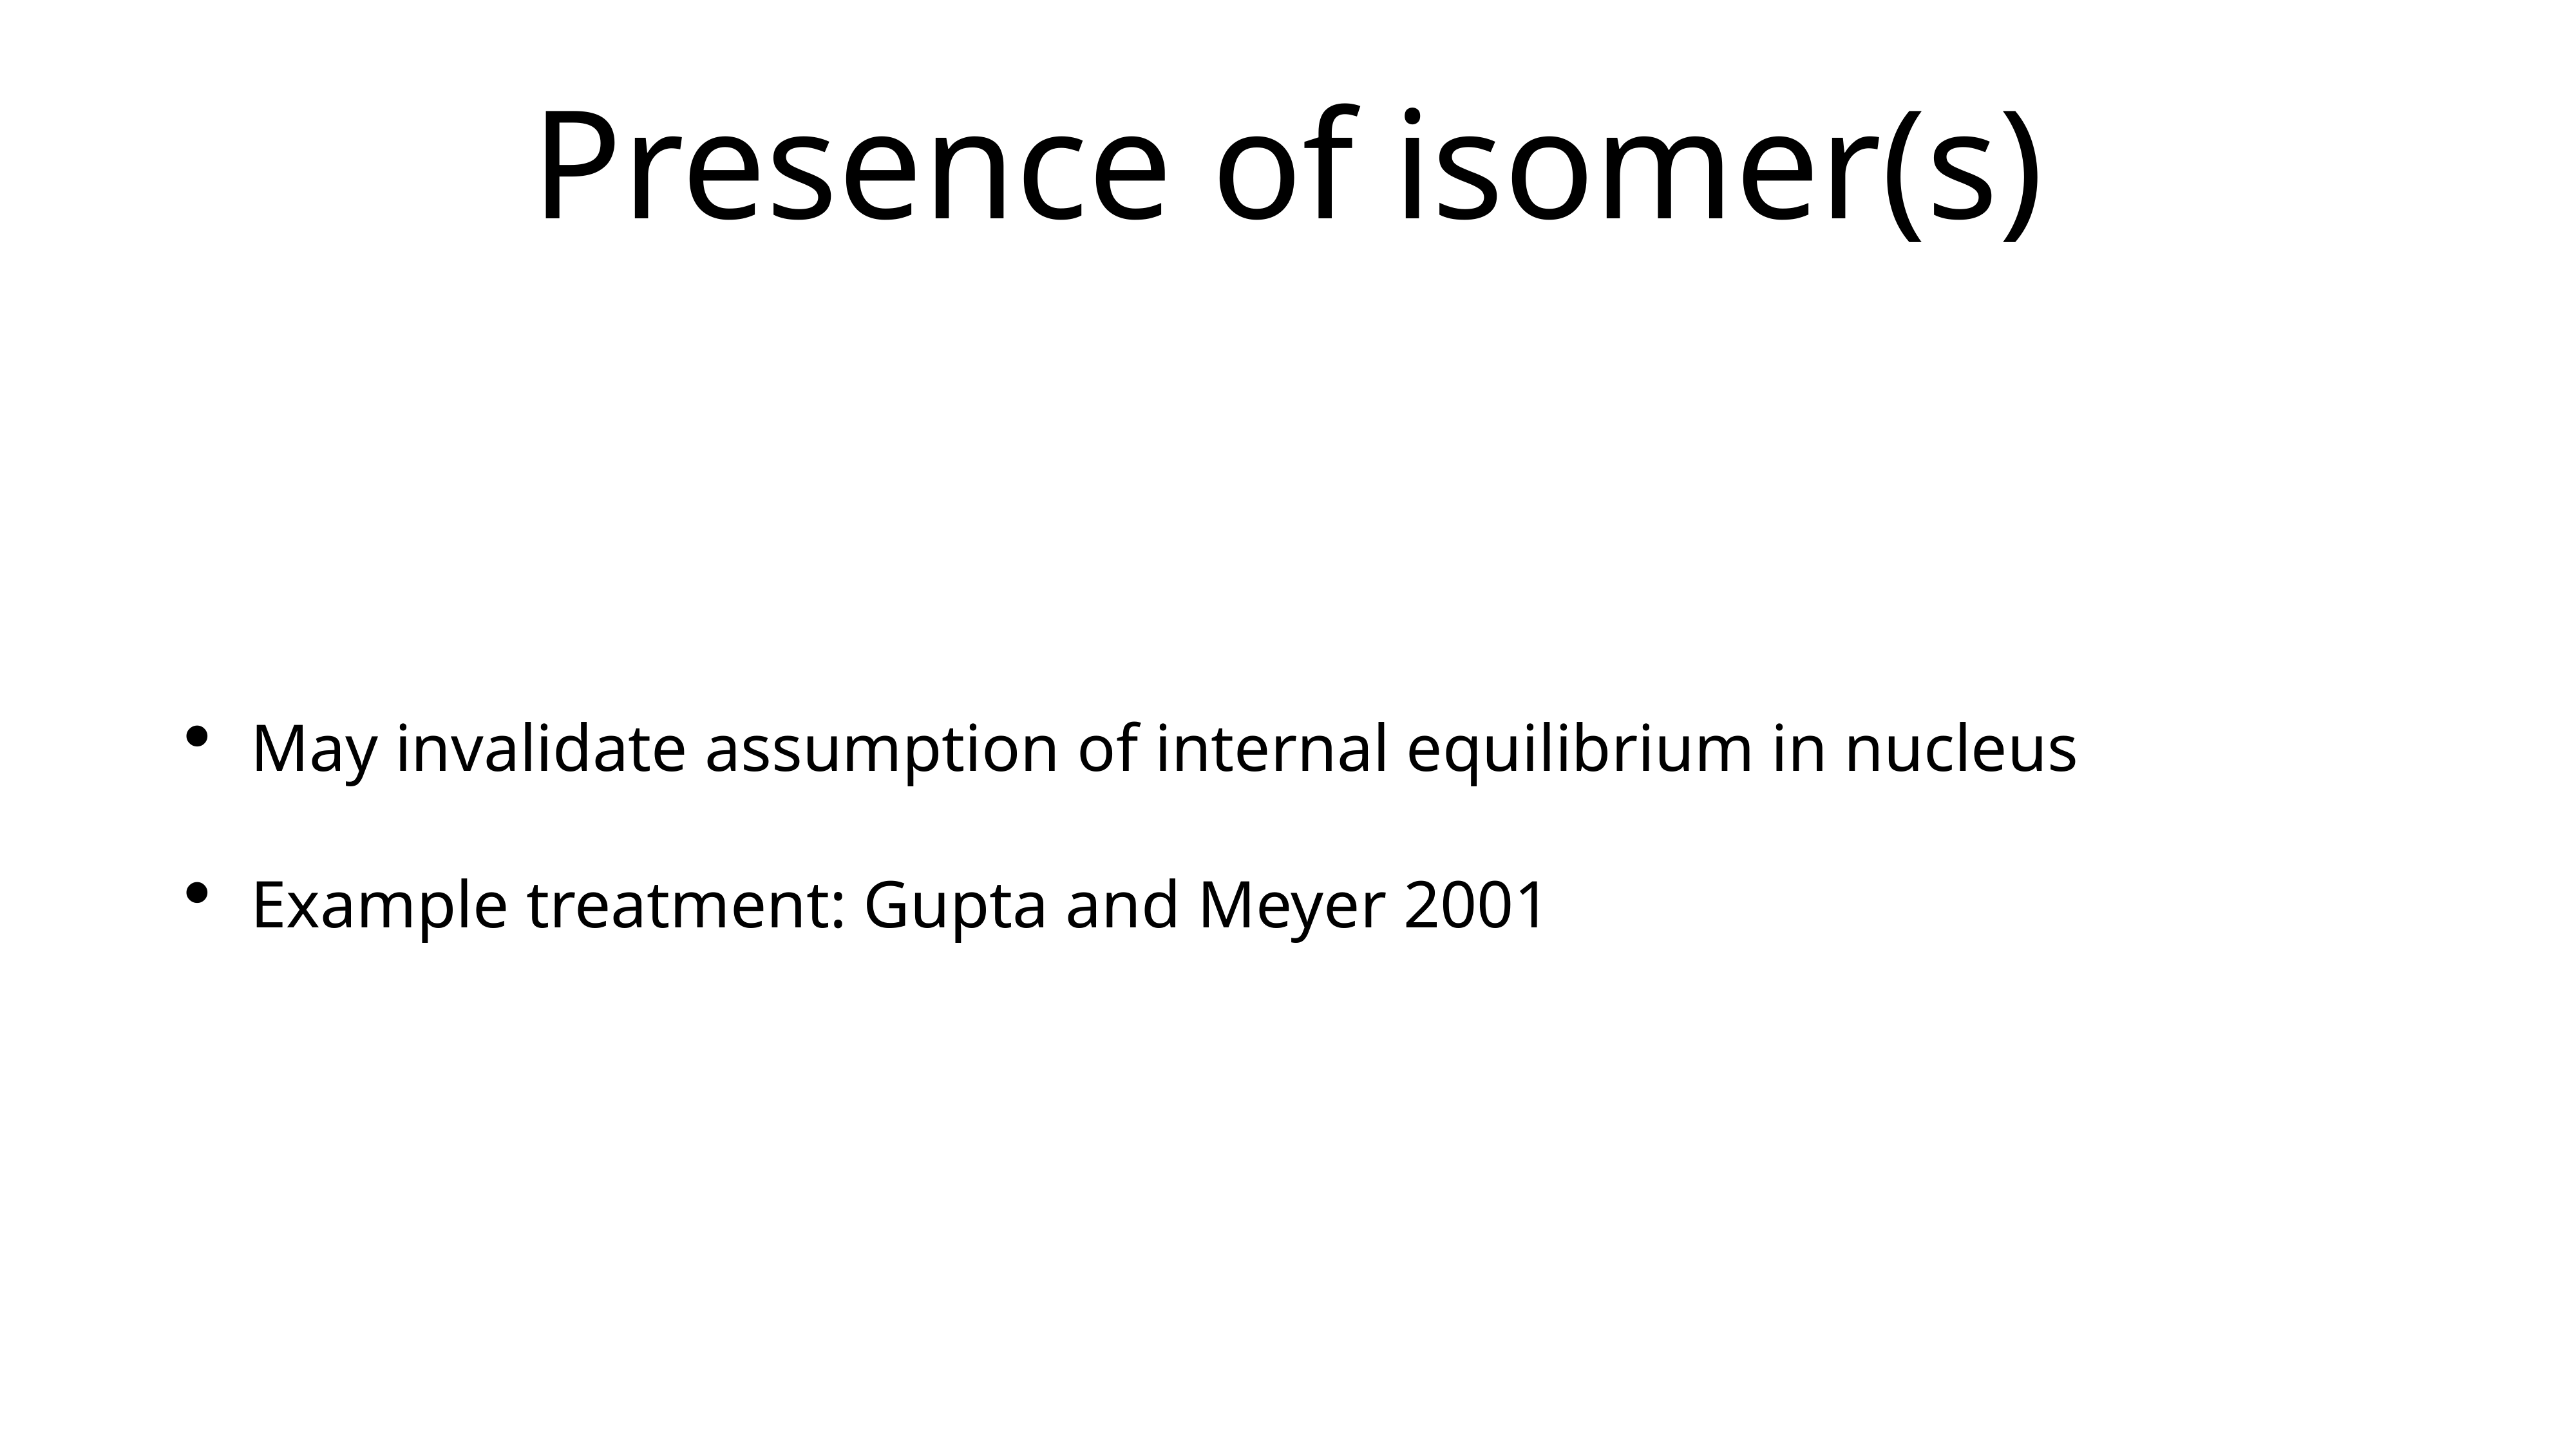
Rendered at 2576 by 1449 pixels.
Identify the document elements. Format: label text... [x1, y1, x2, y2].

title Presence of isomer(s) [178, 37, 2398, 279]
list May invalidate assumption of internal equilibrium in nucleus Example treatment: Gupta and Meyer 2001 [178, 332, 2398, 1316]
